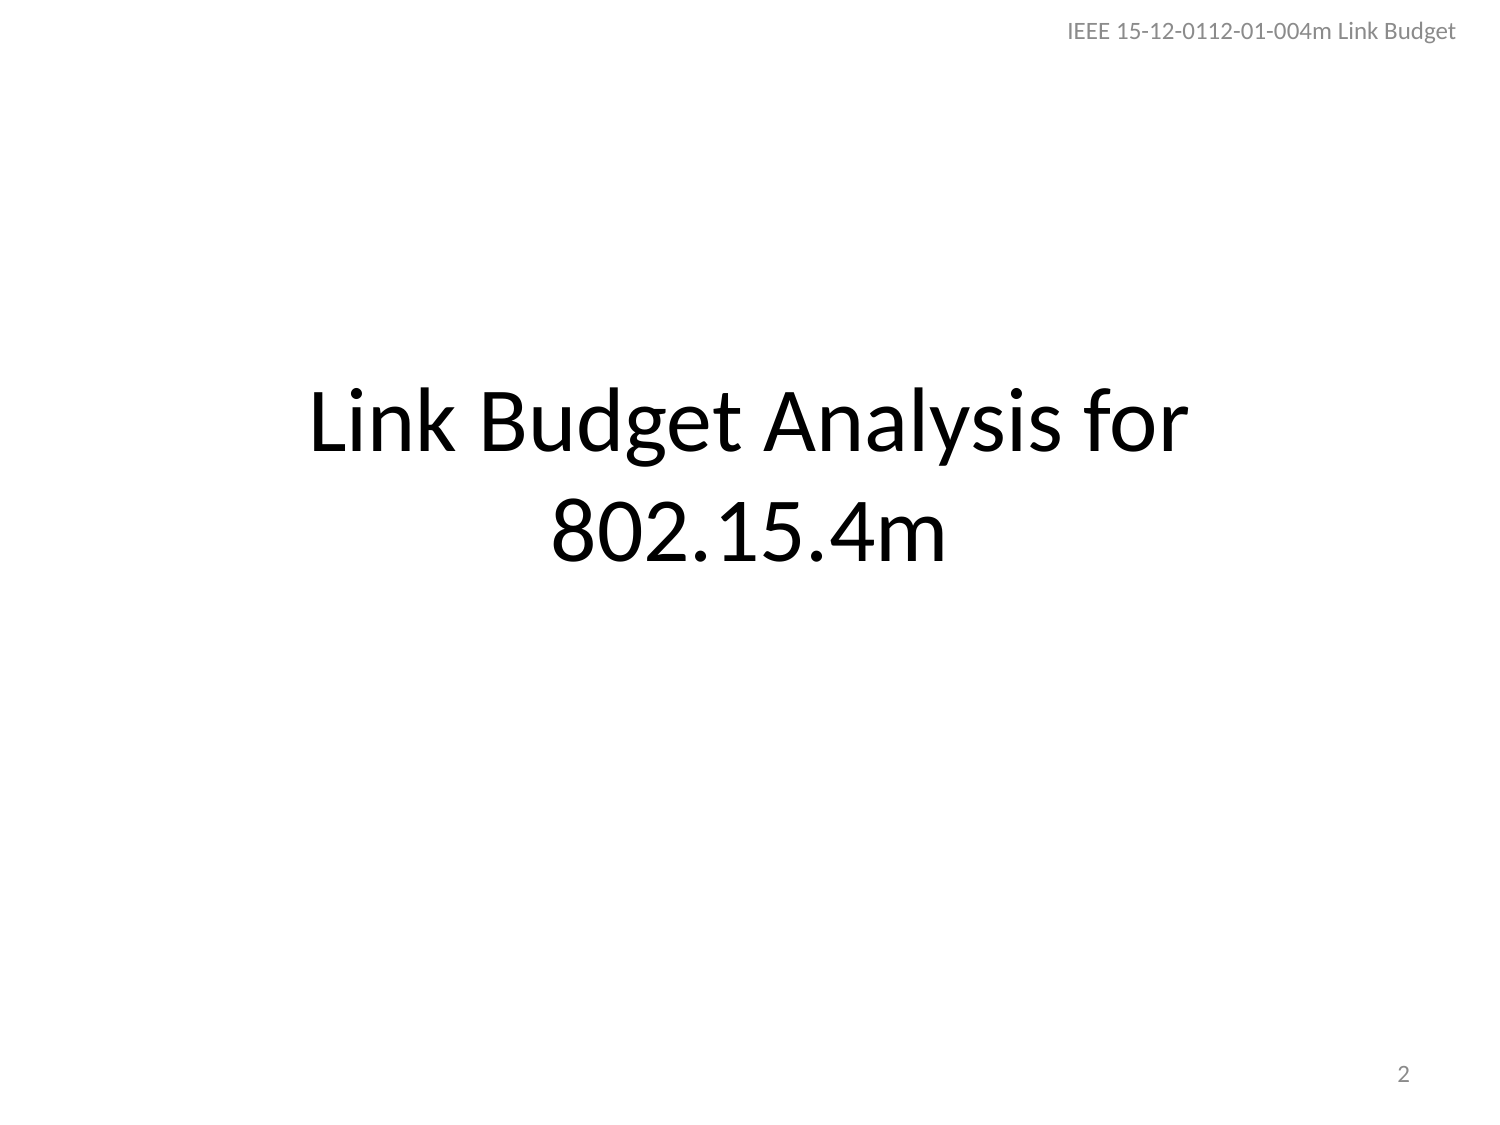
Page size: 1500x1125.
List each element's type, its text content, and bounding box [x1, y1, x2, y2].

title Link Budget Analysis for 802.15.4m [112, 349, 1388, 591]
slide_number 2 [1074, 1042, 1425, 1103]
footer IEEE 15-12-0112-01-004m Link Budget [1025, 0, 1500, 60]
